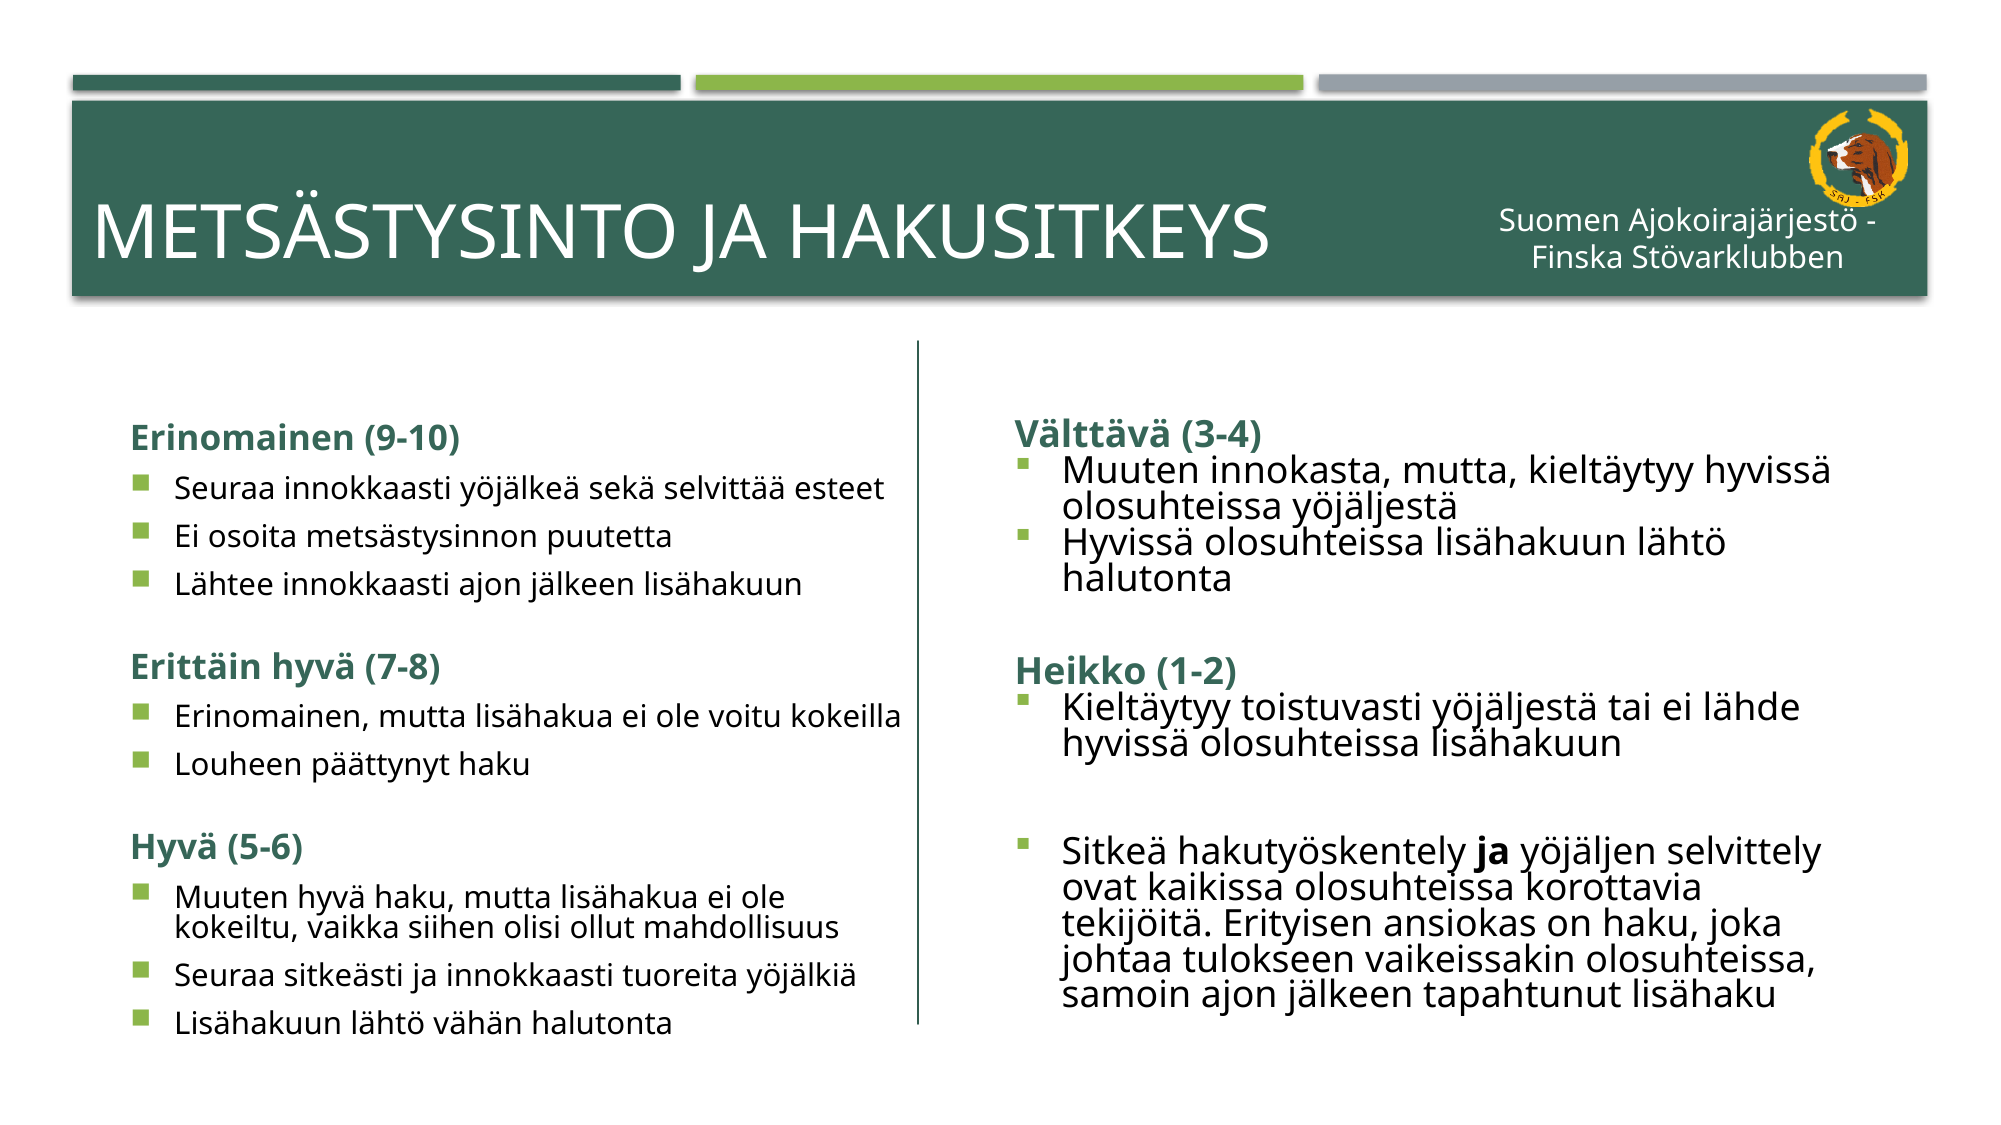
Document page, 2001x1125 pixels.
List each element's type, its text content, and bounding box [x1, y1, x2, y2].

picture [1808, 106, 1908, 208]
text_box Välttävä (3-4) Muuten innokasta, mutta, kieltäytyy hyvissä olosuhteissa yöjäljestä Hyvissä olosuhteissa lisähakuun lähtö halutonta Heikko (1-2) Kieltäytyy toistuvasti yöjäljestä tai ei lähde hyvissä olosuhteissa lisähakuun Sitkeä hakutyöskentely ja yöjäljen selvittely ovat kaikissa olosuhteissa korottavia tekijöitä. Erityisen ansiokas on haku, joka johtaa tulokseen vaikeissakin olosuhteissa, samoin ajon jälkeen tapahtunut lisähaku [999, 411, 1859, 1095]
list Erinomainen (9-10) Seuraa innokkaasti yöjälkeä sekä selvittää esteet Ei osoita metsästysinnon puutetta Lähtee innokkaasti ajon jälkeen lisähakuun Erittäin hyvä (7-8) Erinomainen, mutta lisähakua ei ole voitu kokeilla Louheen päättynyt haku Hyvä (5-6) Muuten hyvä haku, mutta lisähakua ei ole kokeiltu, vaikka siihen olisi ollut mahdollisuus Seuraa sitkeästi ja innokkaasti tuoreita yöjälkiä Lisähakuun lähtö vähän halutonta [110, 364, 919, 1078]
text_box Suomen Ajokoirajärjestö - Finska Stövarklubben [1401, 192, 1975, 283]
title Metsästysinto ja hakusitkeys [76, 94, 1352, 282]
